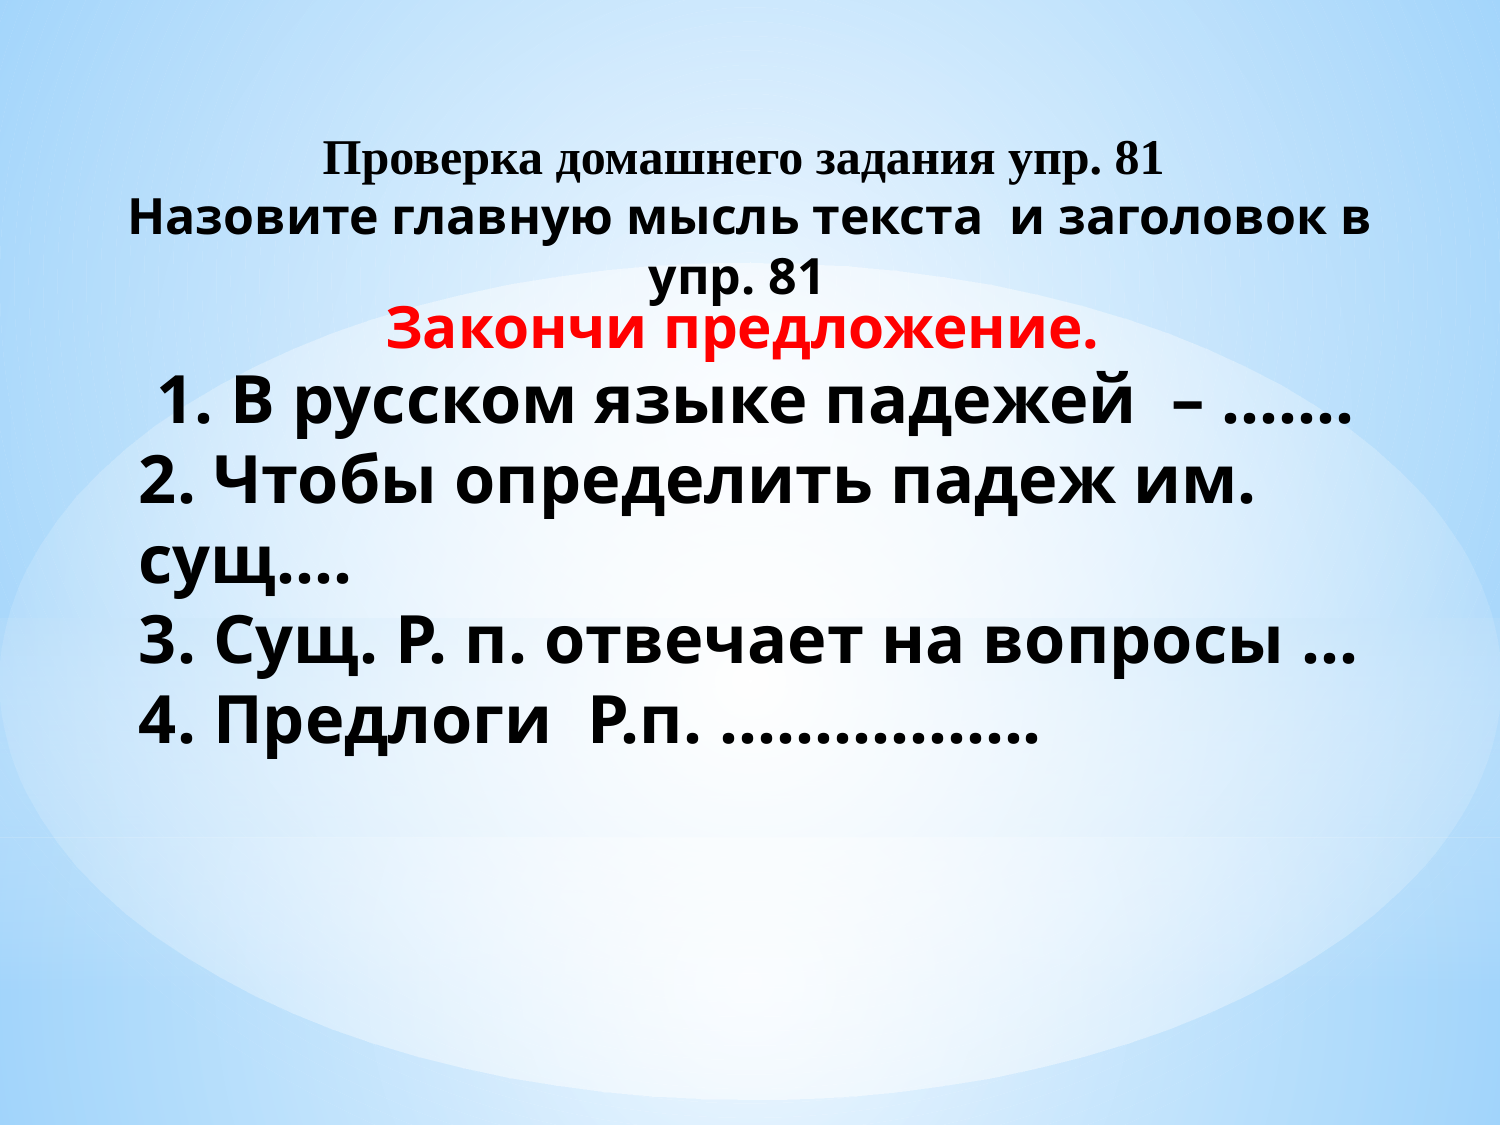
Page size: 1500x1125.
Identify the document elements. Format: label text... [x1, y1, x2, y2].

text_box Проверка домашнего задания упр. 81 Назовите главную мысль текста и заголовок в упр. 81 [76, 117, 1424, 372]
text_box Закончи предложение. [324, 192, 1176, 349]
text_box 1. В русском языке падежей – ……. 2. Чтобы определить падеж им. сущ.… 3. Сущ. Р. п. отвечает на вопросы … 4. Предлоги Р.п. …………….. [123, 349, 1388, 845]
